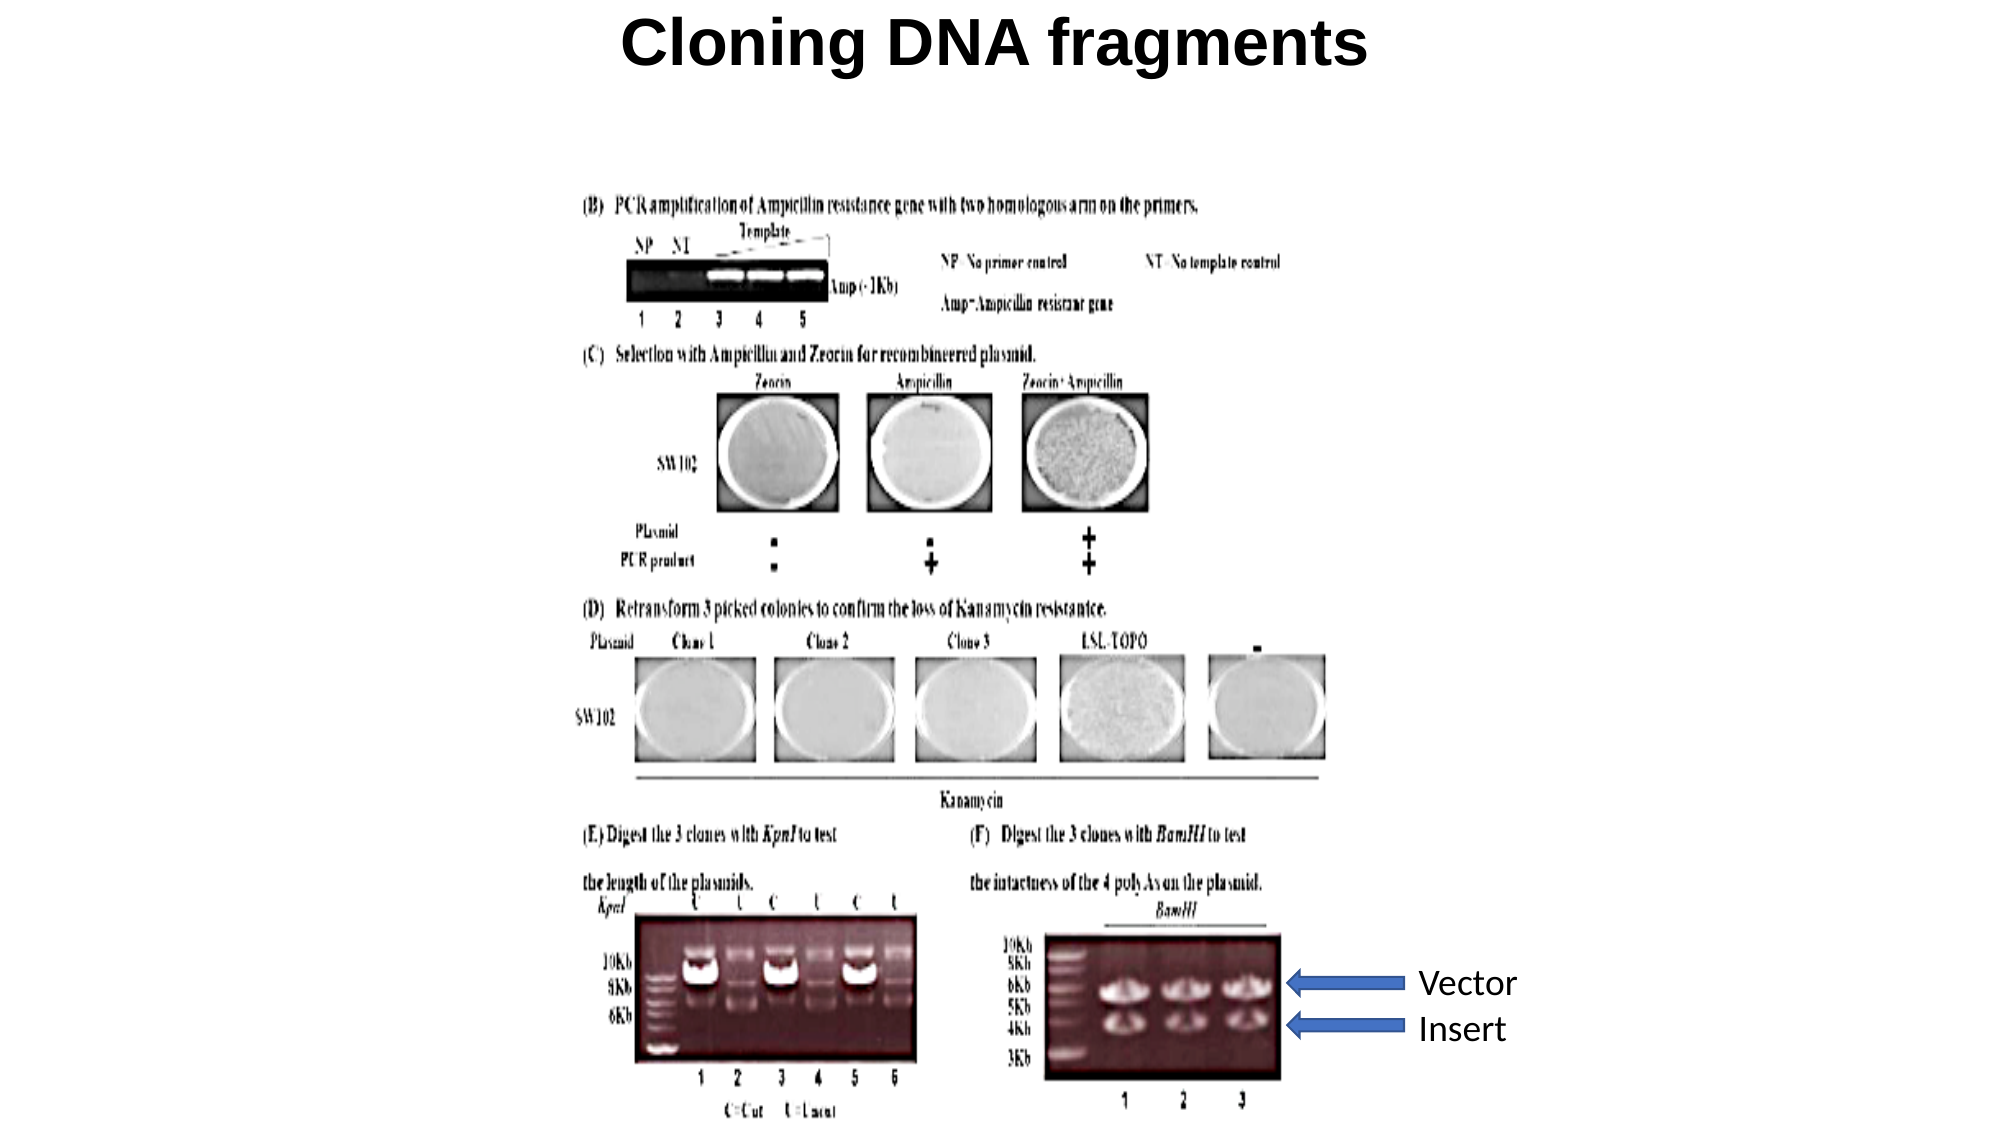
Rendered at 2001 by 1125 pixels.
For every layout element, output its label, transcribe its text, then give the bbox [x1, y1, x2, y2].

text_box Cloning DNA fragments [4, 0, 2000, 86]
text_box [553, 90, 1600, 1125]
